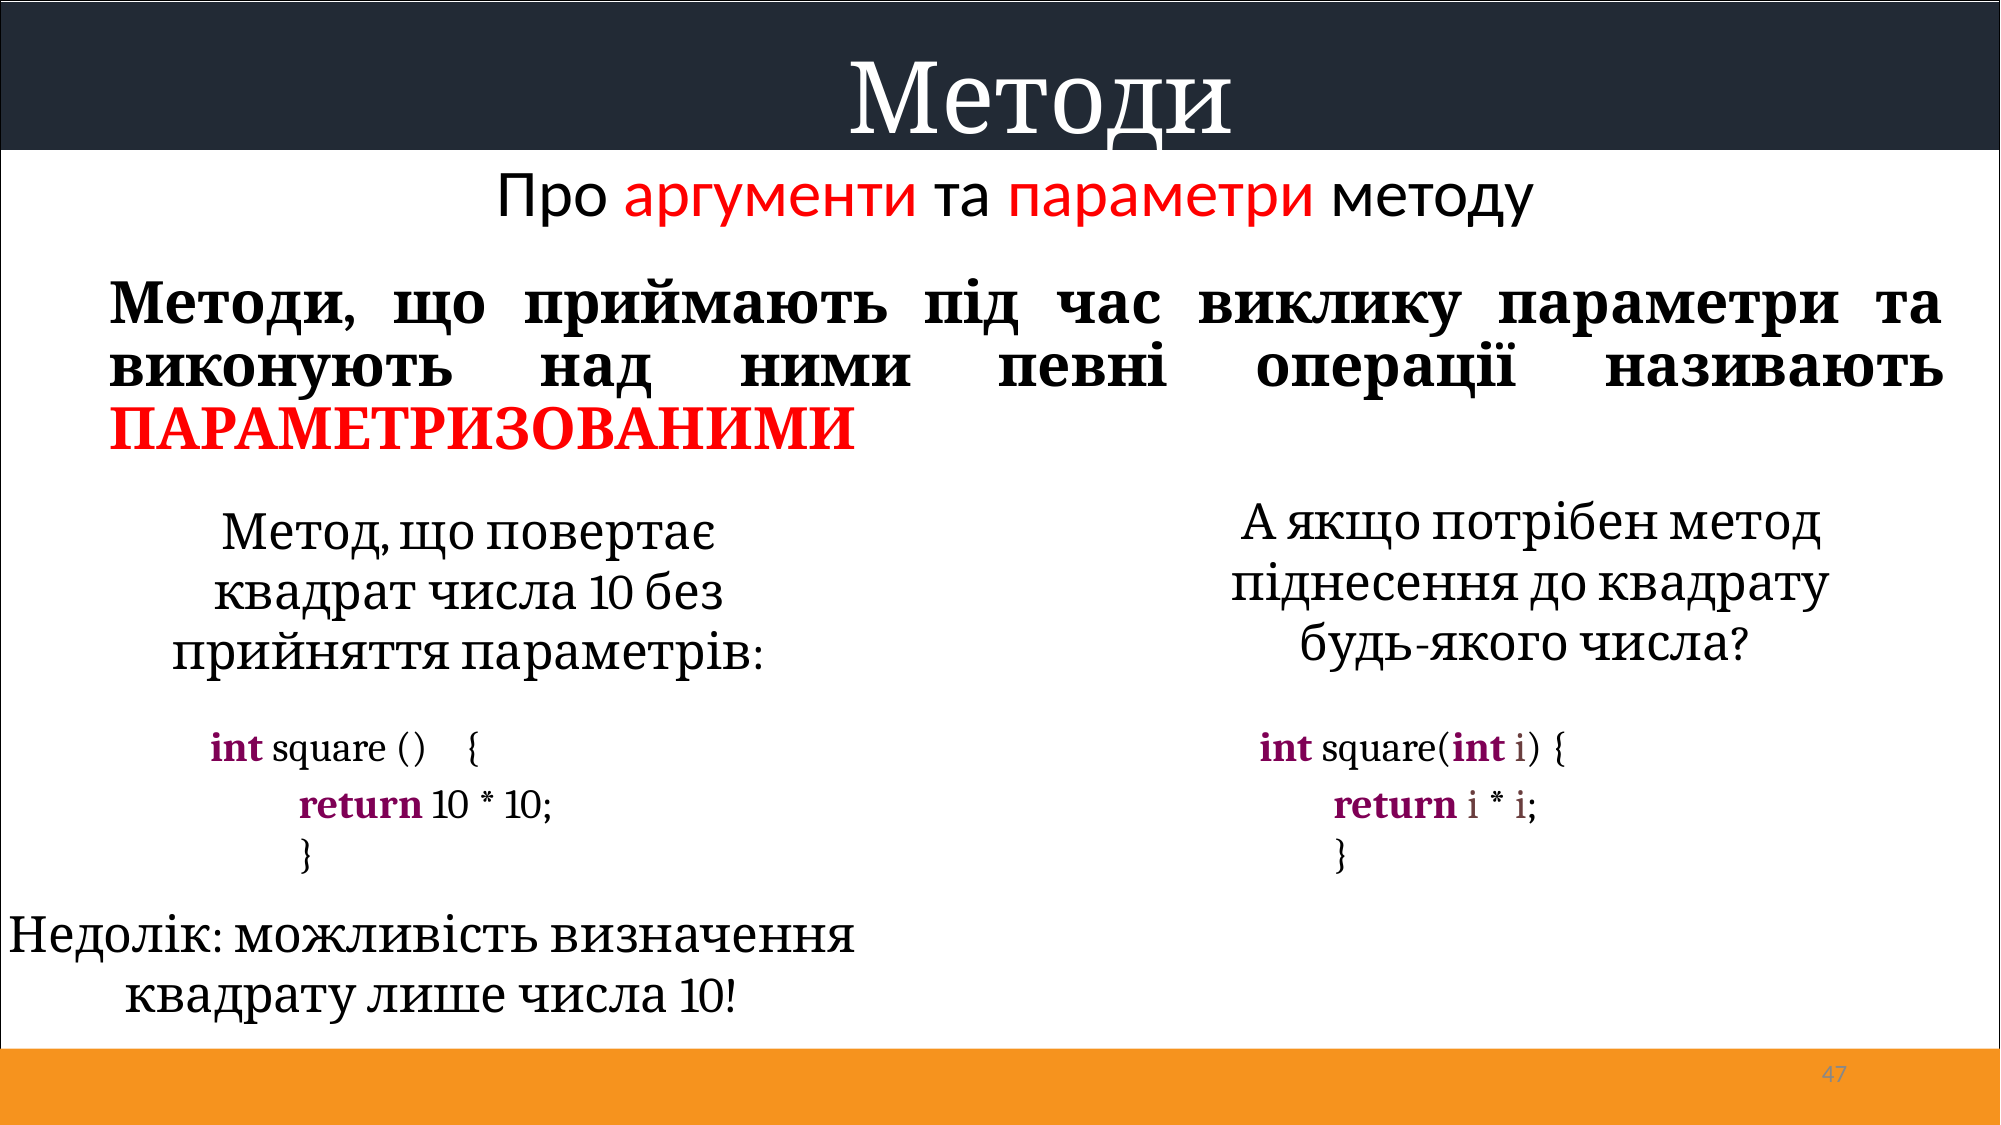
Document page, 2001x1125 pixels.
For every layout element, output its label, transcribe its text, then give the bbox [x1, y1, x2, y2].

text_box Методи, що приймають під час виклику параметри та виконують над ними певні операції називають ПАРАМЕТРИЗОВАНИМИ [94, 265, 1960, 405]
text_box int square(int i) { return i * i; } [1244, 704, 1847, 885]
text_box А якщо потрібен метод піднесення до квадрату будь-якого числа? [1165, 482, 1897, 678]
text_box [0, 951, 2000, 1125]
text_box Метод, що повертає квадрат числа 10 без прийняття параметрів: [103, 491, 835, 687]
text_box Недолік: можливість визначення квадрату лише числа 10! [0, 895, 881, 949]
text_box Про аргументи та параметри методу [203, 151, 1829, 265]
text_box int square () { return 10 * 10; } [195, 704, 743, 885]
text_box [0, 0, 2000, 949]
